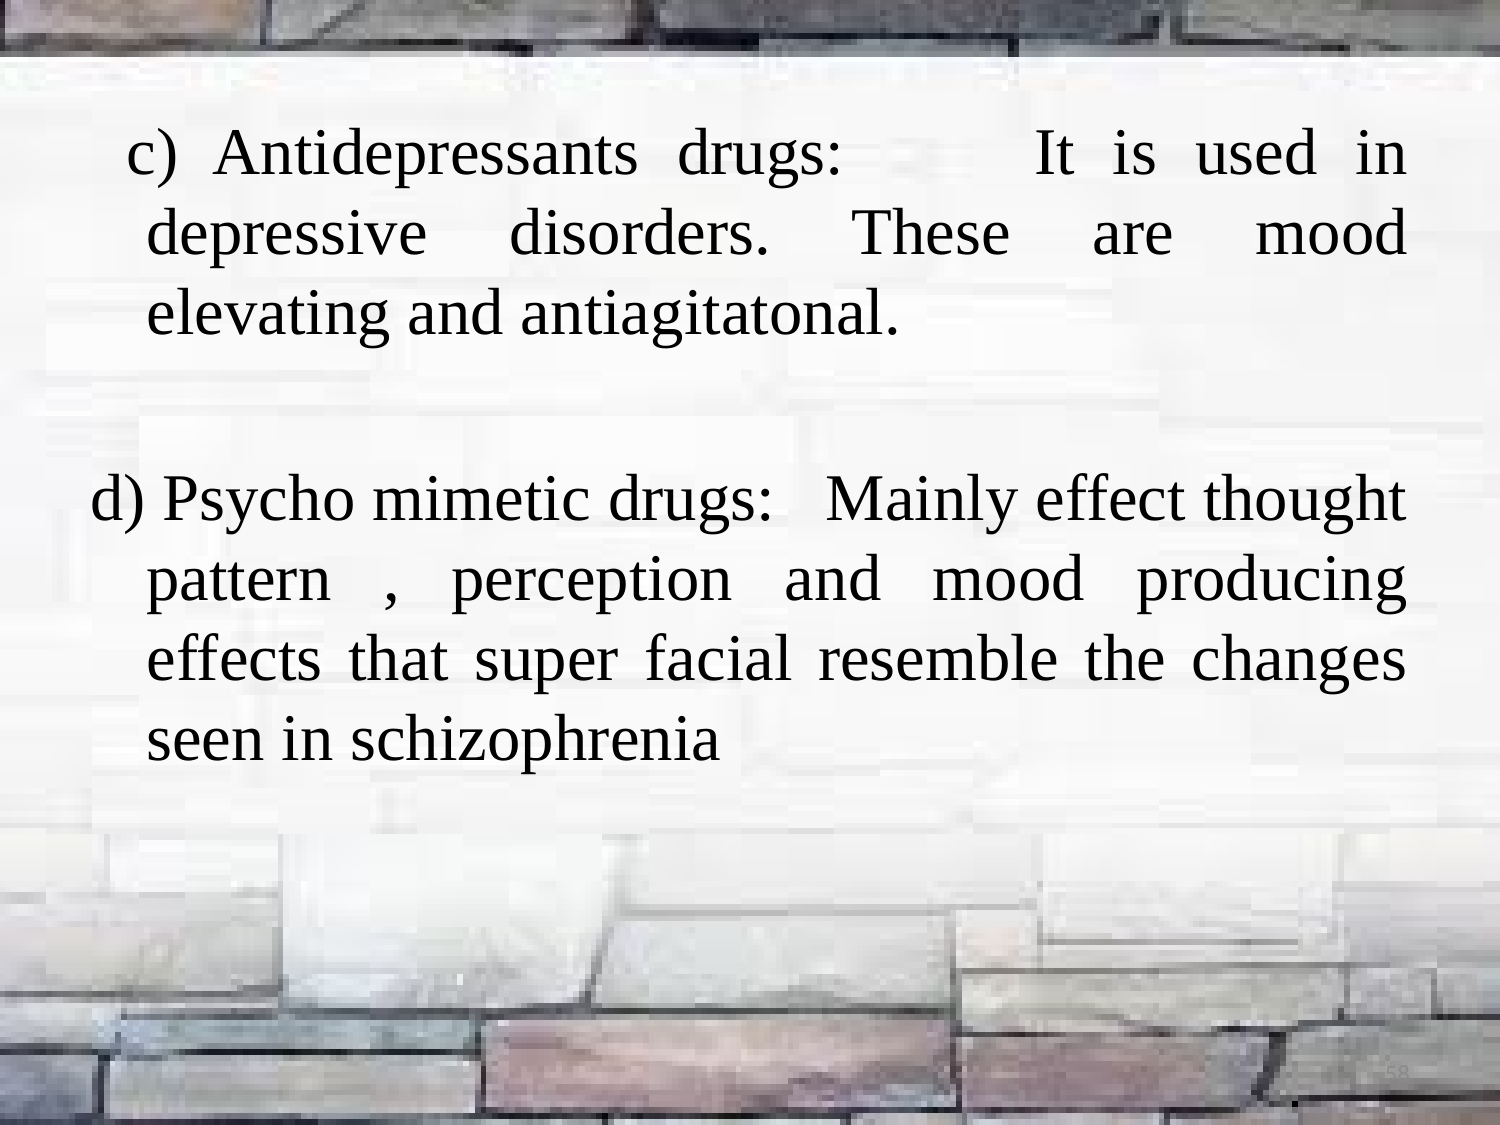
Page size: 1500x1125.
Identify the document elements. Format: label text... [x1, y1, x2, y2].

picture [0, 0, 1500, 1125]
slide_number 58 [1074, 1042, 1425, 1103]
list c) Antidepressants drugs: It is used in depressive disorders. These are mood elevating and antiagitatonal. d) Psycho mimetic drugs: Mainly effect thought pattern , perception and mood producing effects that super facial resemble the changes seen in schizophrenia [75, 99, 1425, 1005]
